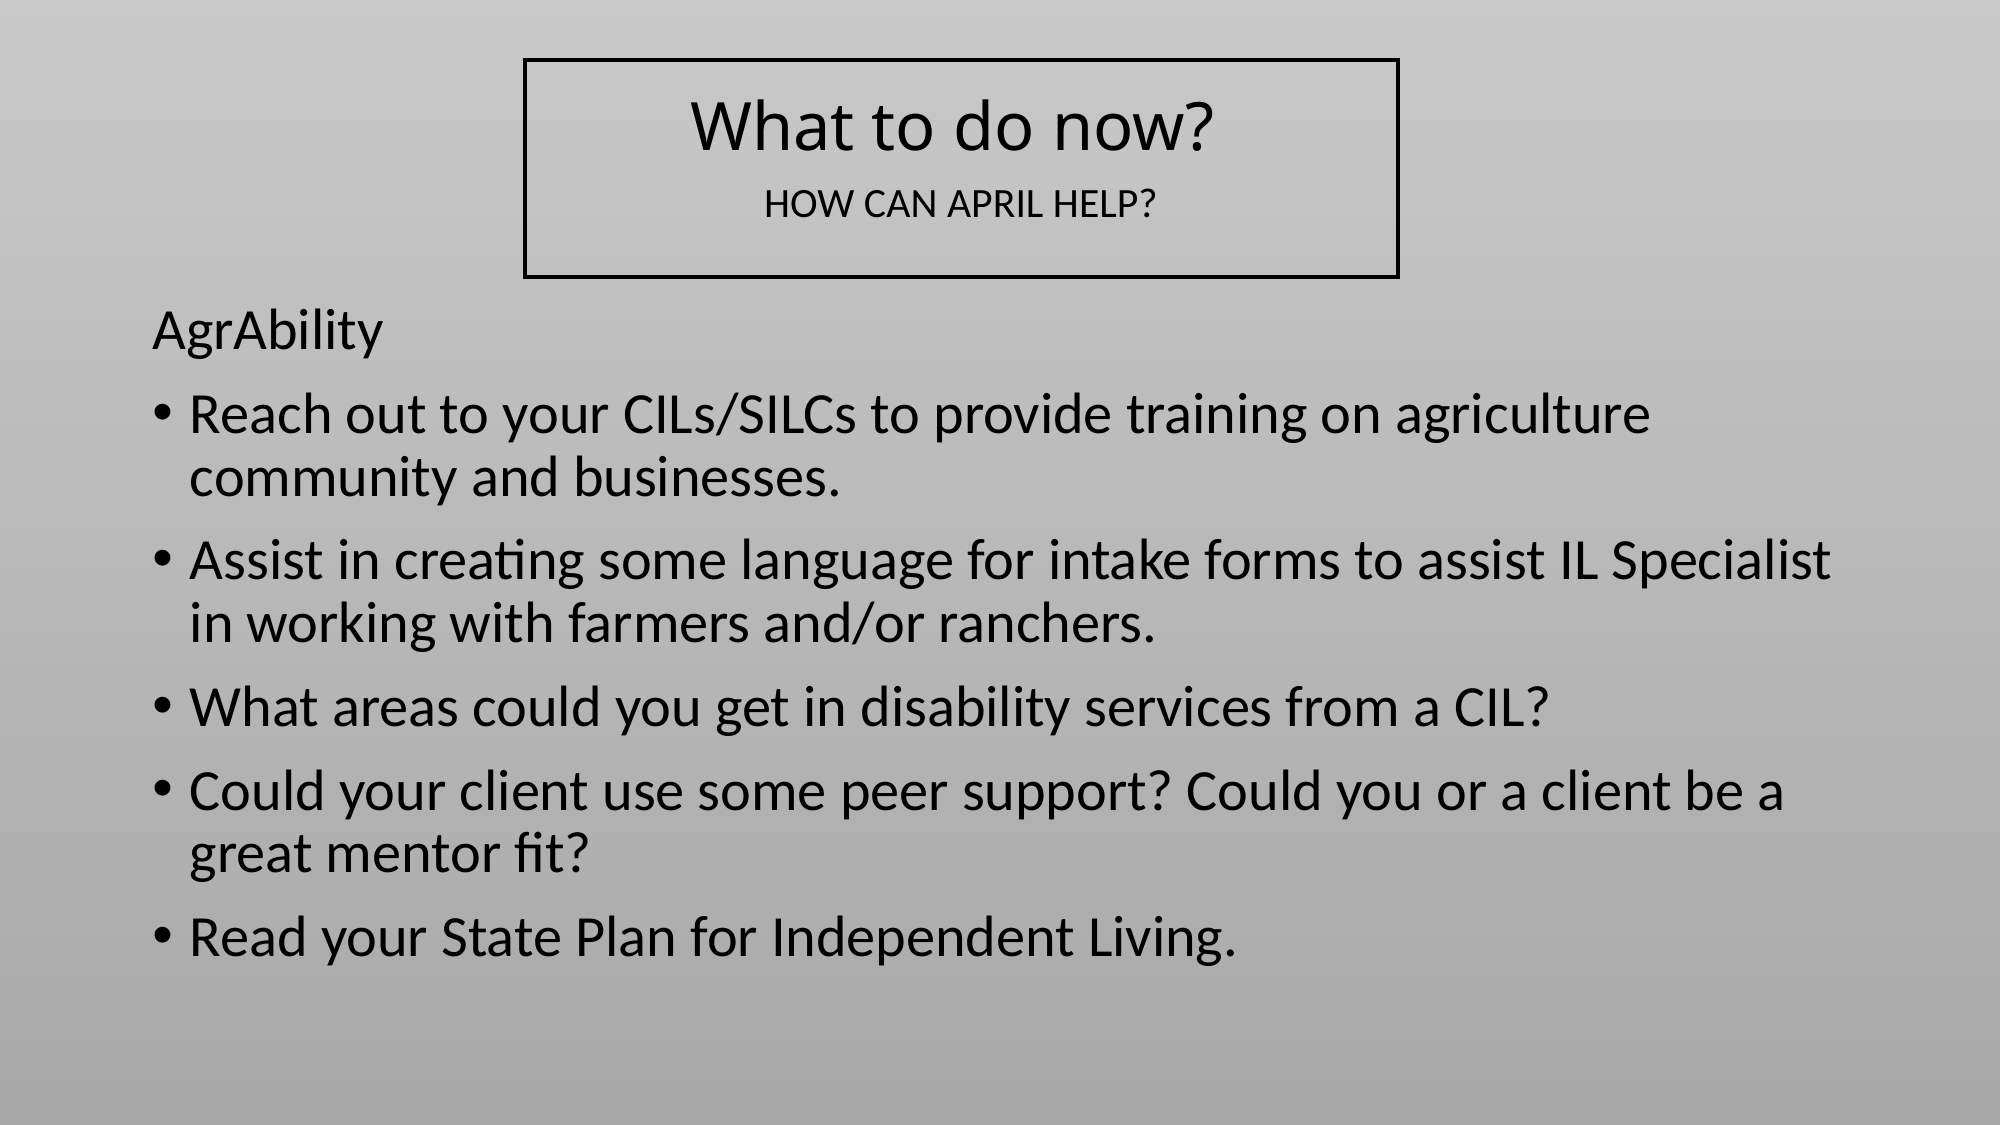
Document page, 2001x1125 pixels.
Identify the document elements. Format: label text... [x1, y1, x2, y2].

list AgrAbility Reach out to your CILs/SILCs to provide training on agriculture community and businesses. Assist in creating some language for intake forms to assist IL Specialist in working with farmers and/or ranchers. What areas could you get in disability services from a CIL? Could your client use some peer support? Could you or a client be a great mentor fit? Read your State Plan for Independent Living. [137, 277, 1863, 992]
title What to do now? [525, 59, 1398, 278]
text_box HOW CAN APRIL HELP? [674, 168, 1257, 234]
